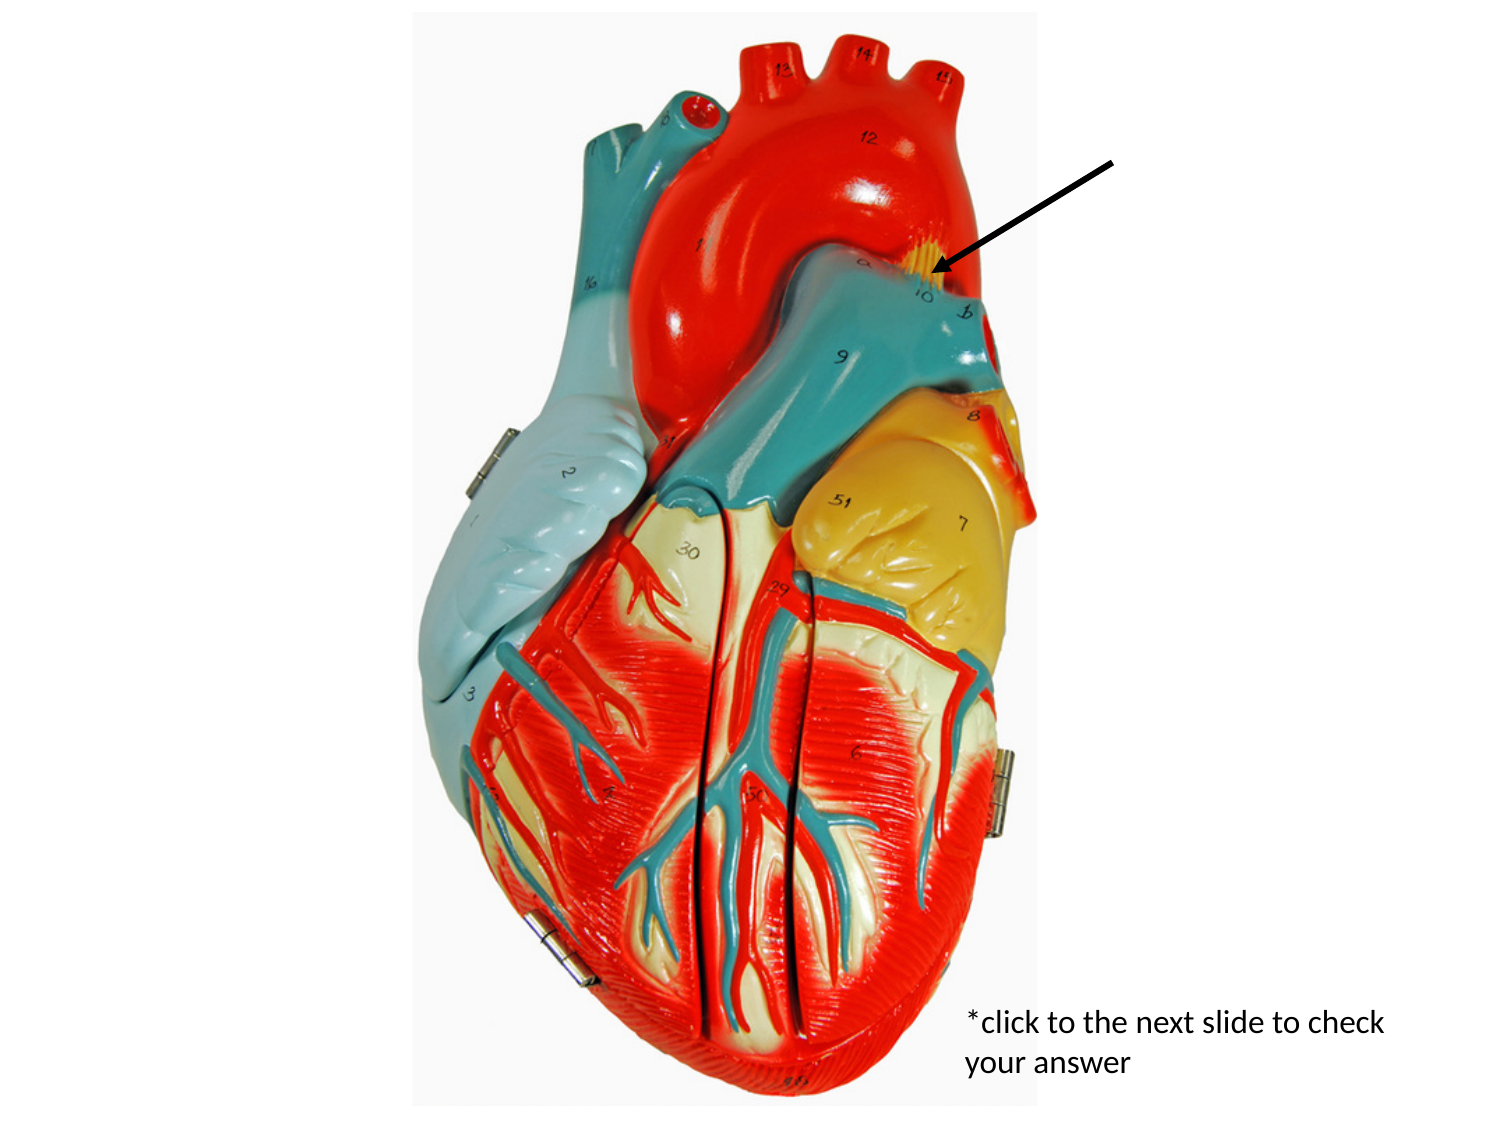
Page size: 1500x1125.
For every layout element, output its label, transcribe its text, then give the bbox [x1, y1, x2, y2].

text_box *click to the next slide to check your answer [1041, 993, 1446, 1088]
picture [412, 12, 1038, 1106]
